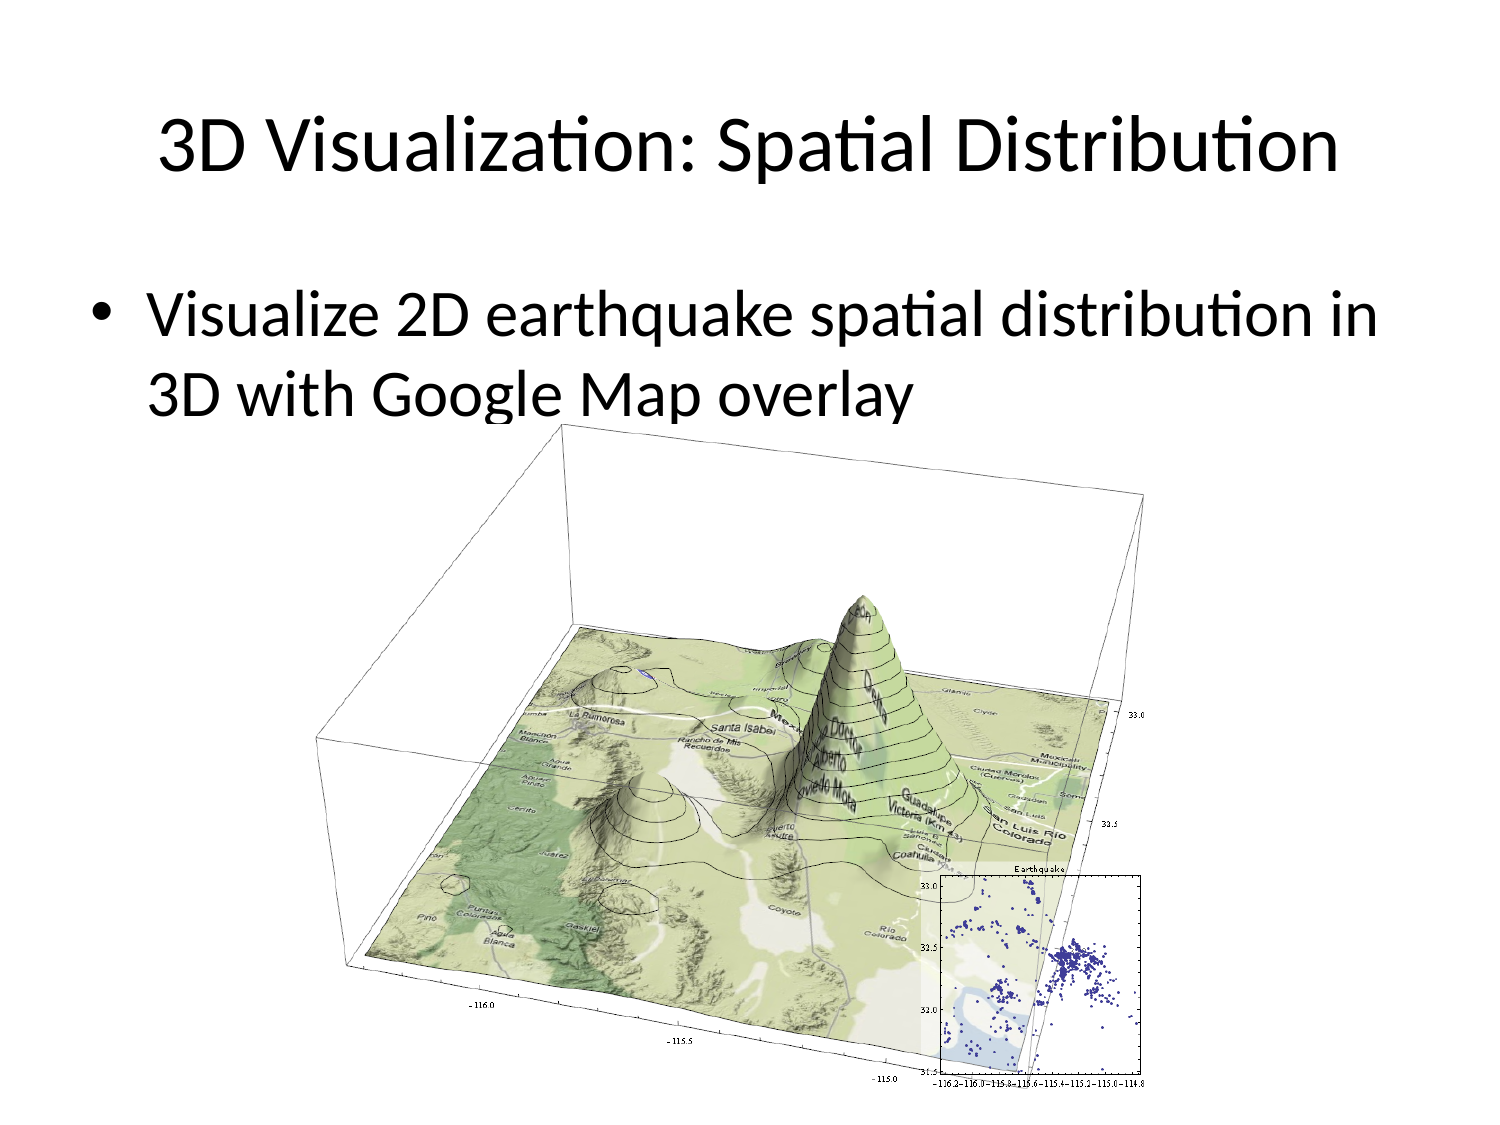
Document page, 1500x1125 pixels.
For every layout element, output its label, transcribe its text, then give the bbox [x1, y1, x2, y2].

picture [299, 424, 1161, 1089]
list Visualize 2D earthquake spatial distribution in 3D with Google Map overlay [75, 262, 1425, 1005]
title 3D Visualization: Spatial Distribution [75, 45, 1425, 233]
